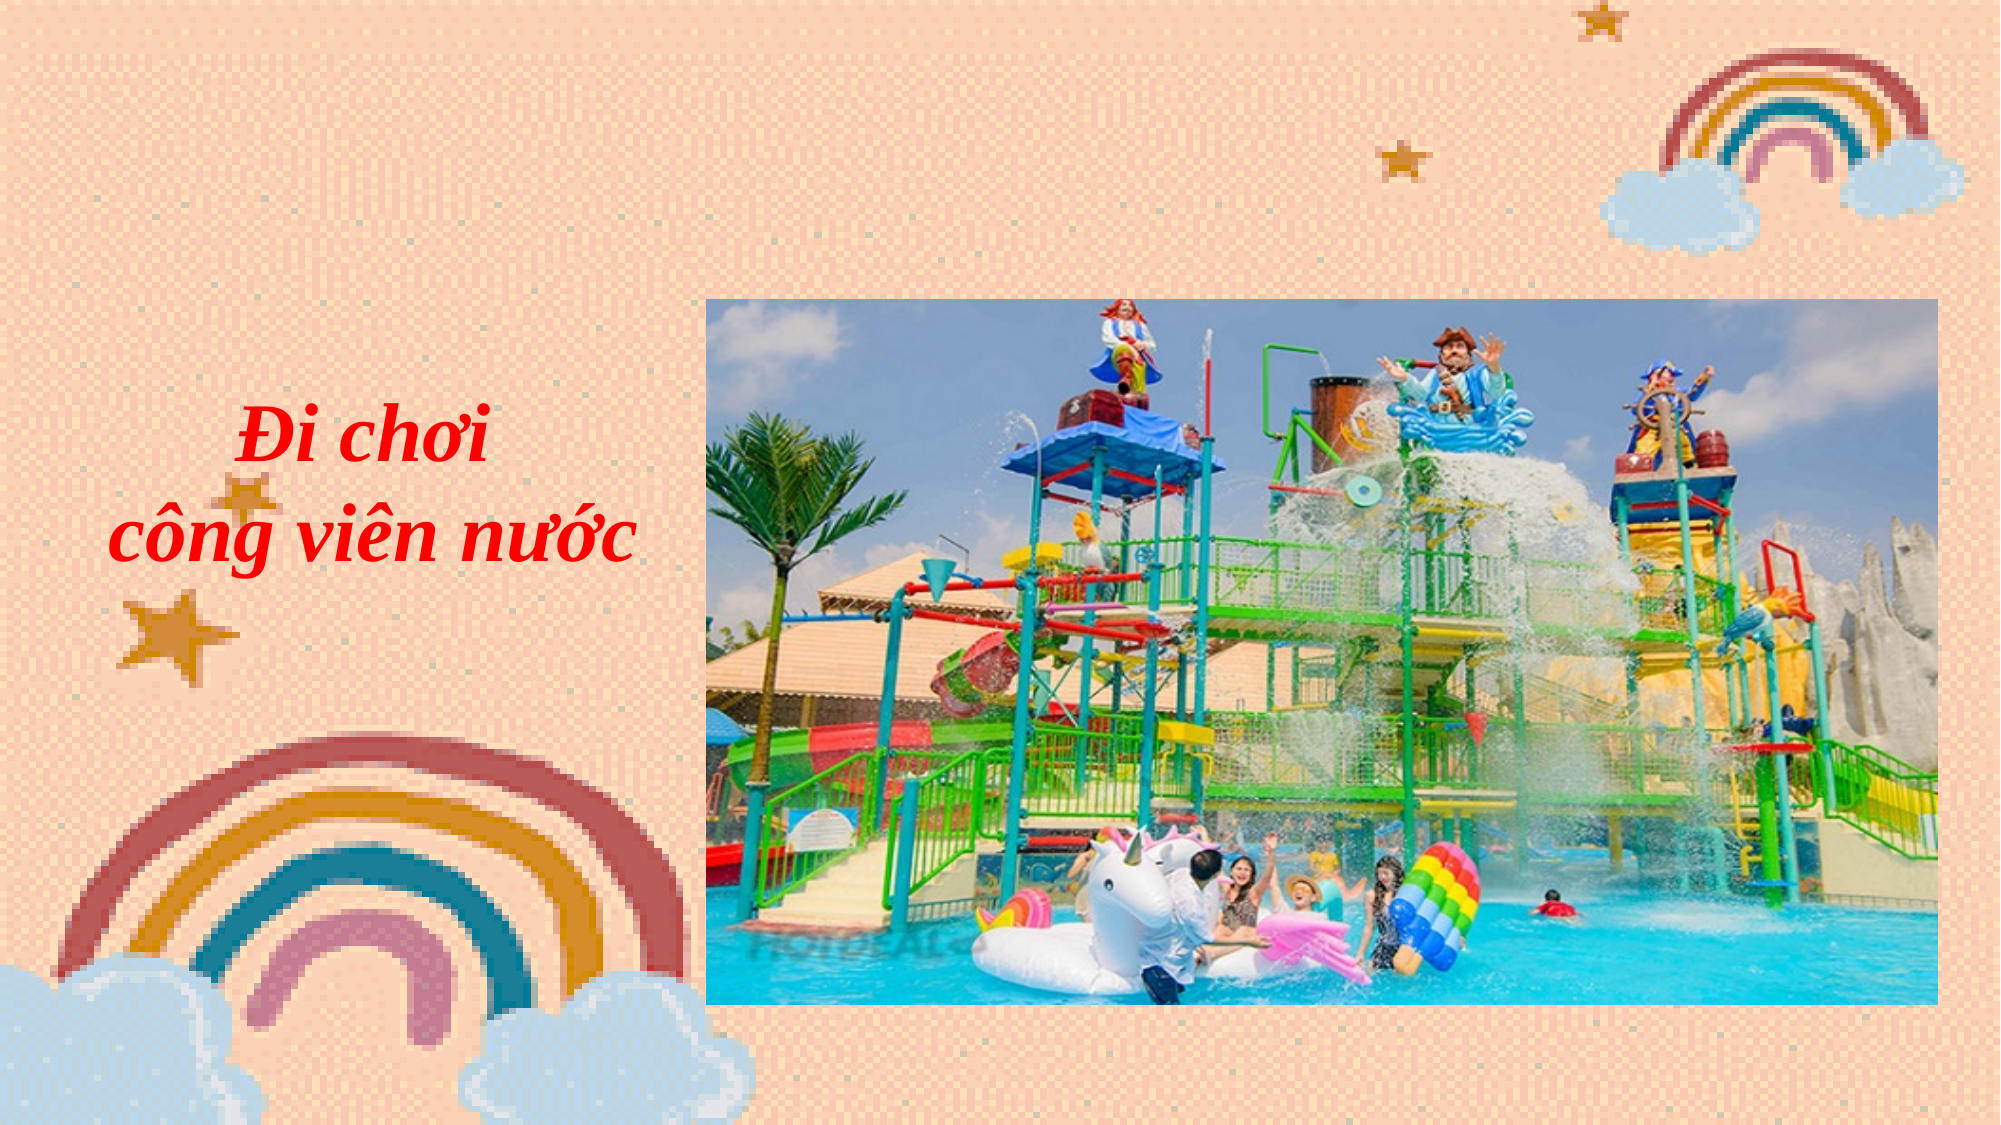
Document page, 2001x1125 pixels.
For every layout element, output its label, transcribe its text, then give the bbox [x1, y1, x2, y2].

text_box Đi chơi công viên nước [0, 370, 706, 586]
picture [0, 0, 2001, 1125]
